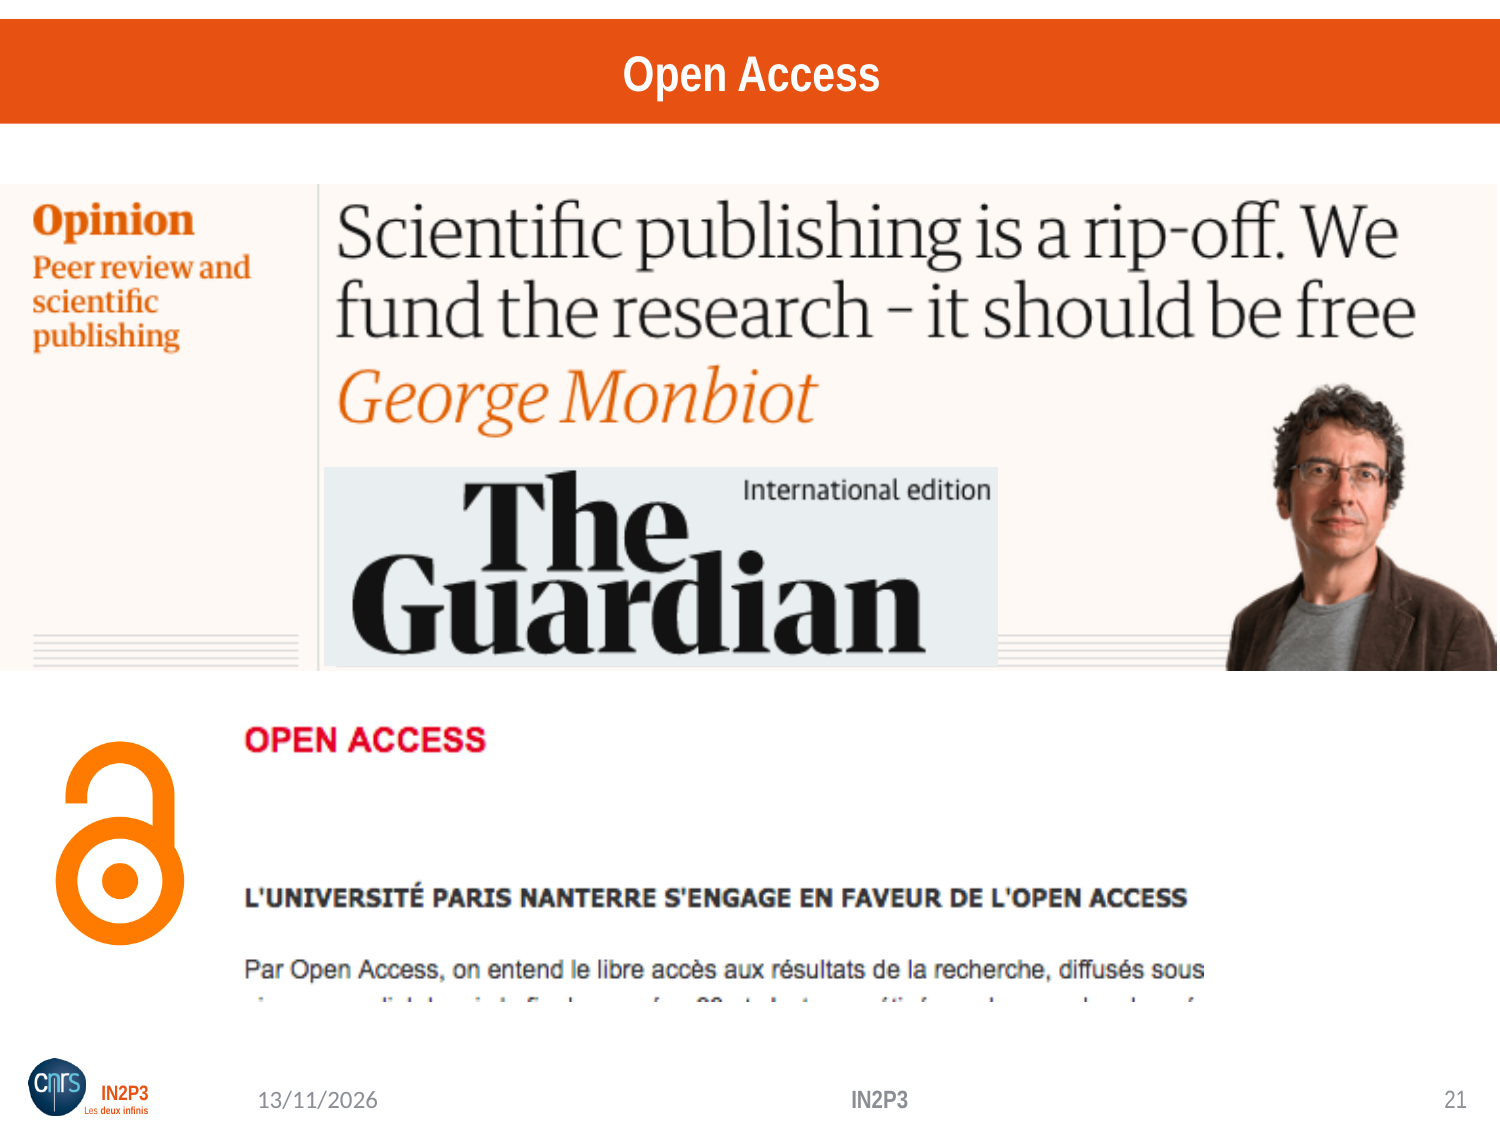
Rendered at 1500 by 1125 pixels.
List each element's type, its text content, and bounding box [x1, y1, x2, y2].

picture [28, 1058, 86, 1116]
title Open Access [0, 19, 1500, 124]
picture [0, 184, 1497, 671]
slide_number 20 [1364, 1068, 1483, 1125]
picture [52, 739, 186, 947]
footer IN2P3 [454, 1068, 1306, 1125]
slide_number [242, 1068, 431, 1125]
picture [229, 715, 1204, 1002]
